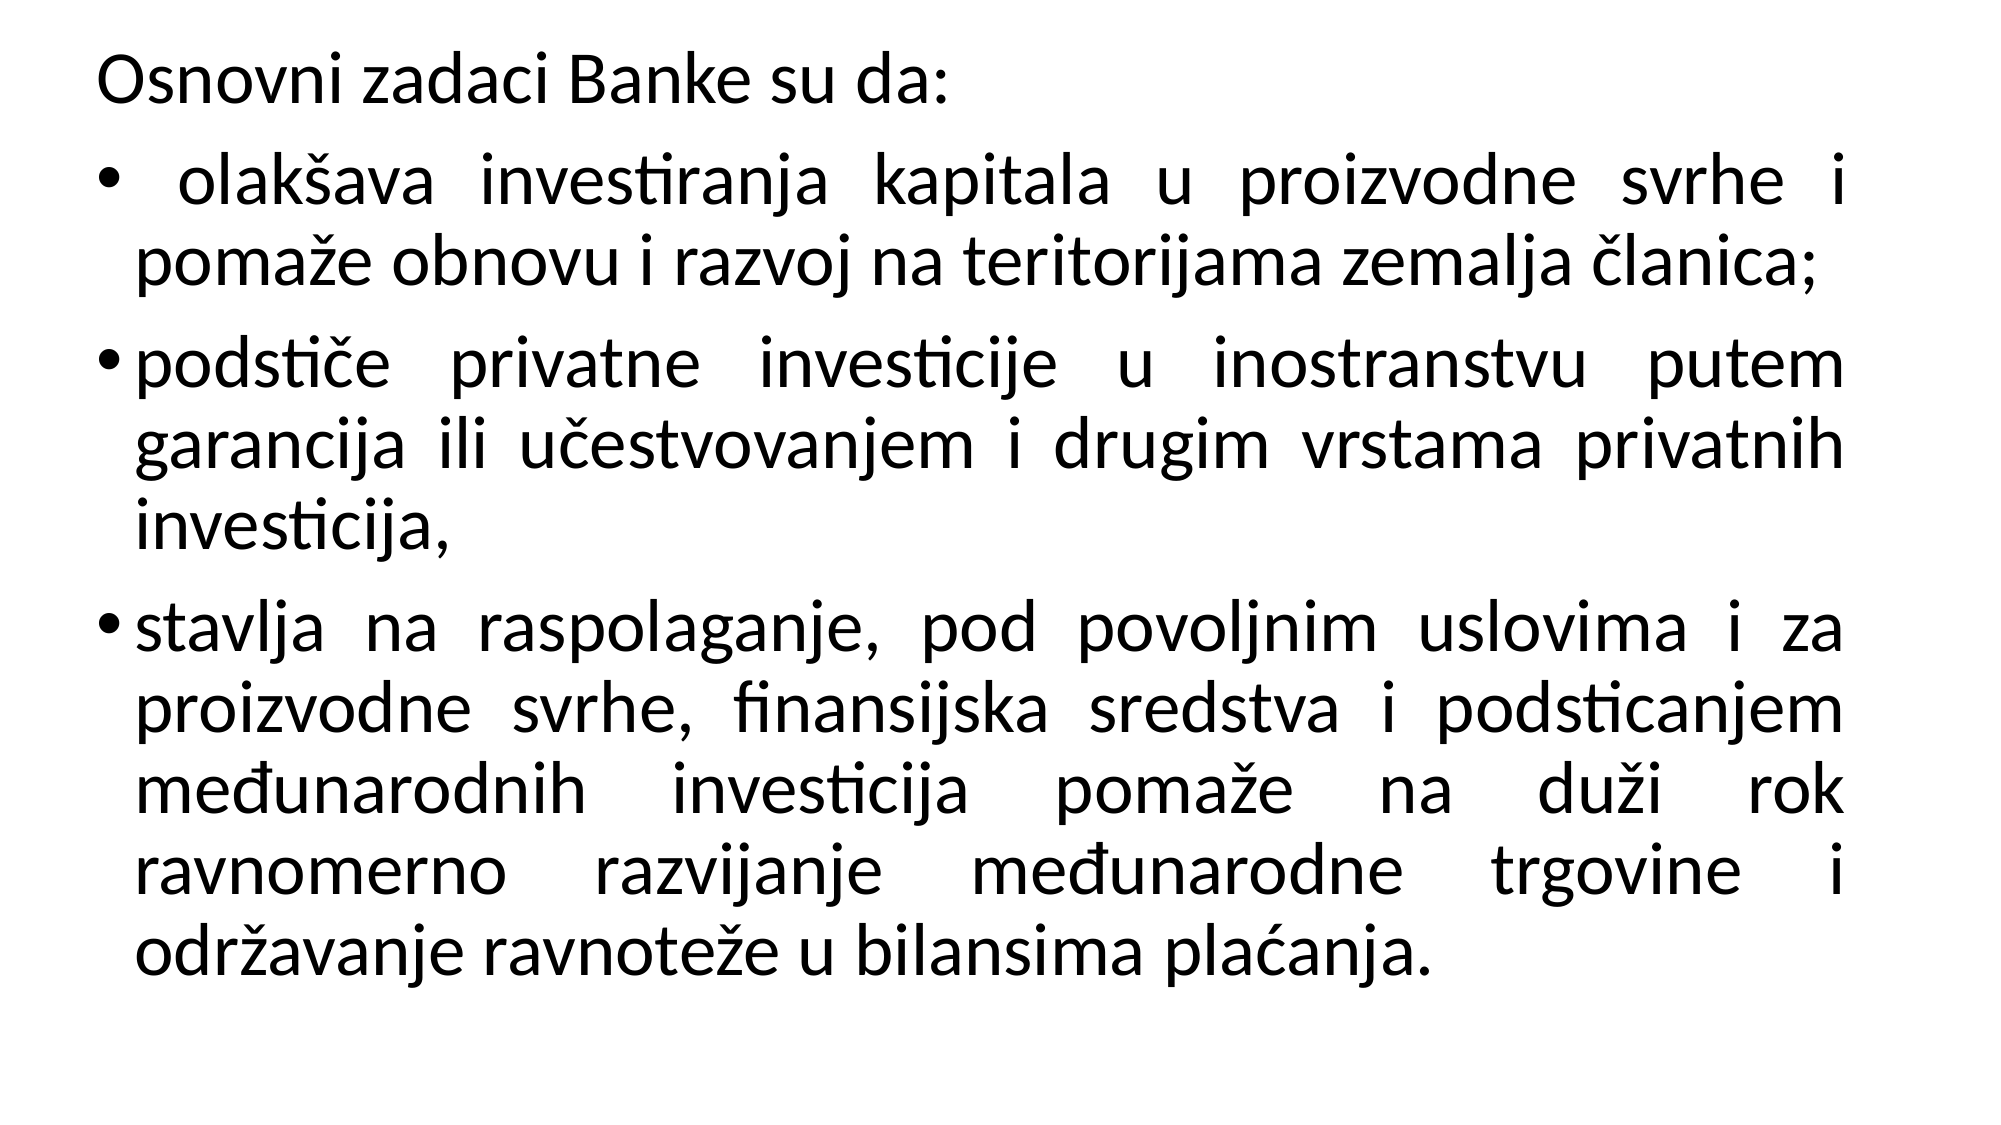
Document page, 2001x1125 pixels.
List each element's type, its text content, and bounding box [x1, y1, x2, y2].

list Osnovni zadaci Banke su da: olakšava investiranja kapitala u proizvodne svrhe i pomaže obnovu i razvoj na teritorijama zemalja članica; podstiče privatne investicije u inostranstvu putem garancija ili učestvovanjem i drugim vrstama privatnih investicija, stavlja na raspolaganje, pod povoljnim uslovima i za proizvodne svrhe, finansijska sredstva i podsticanjem međunarodnih investicija pomaže na duži rok ravnomerno razvijanje međunarodne trgovine i održavanje ravnoteže u bilansima plaćanja. [81, 30, 1863, 1014]
